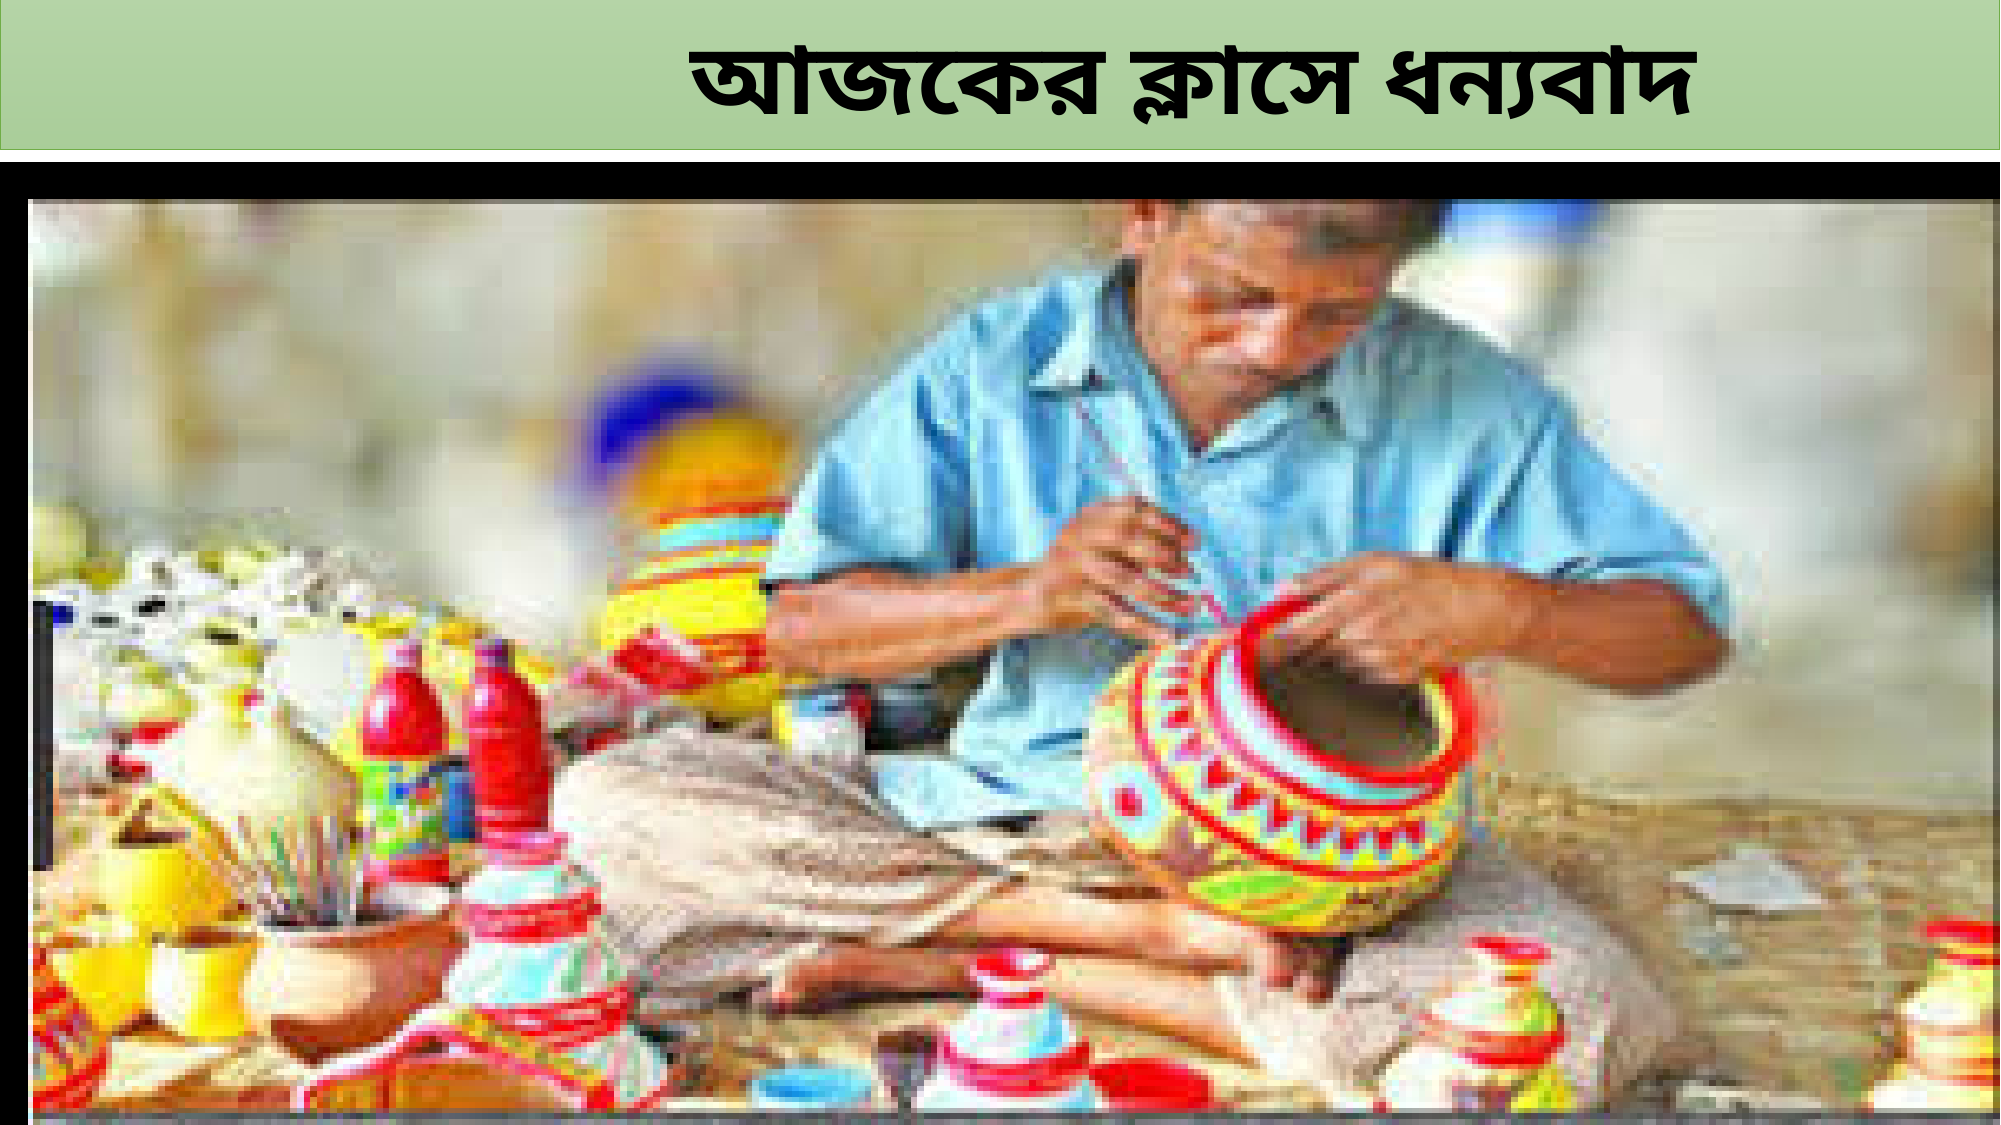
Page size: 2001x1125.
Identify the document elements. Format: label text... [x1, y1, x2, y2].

picture [27, 199, 2000, 1125]
text_box আজকের ক্লাসে ধন্যবাদ [0, 0, 2000, 150]
